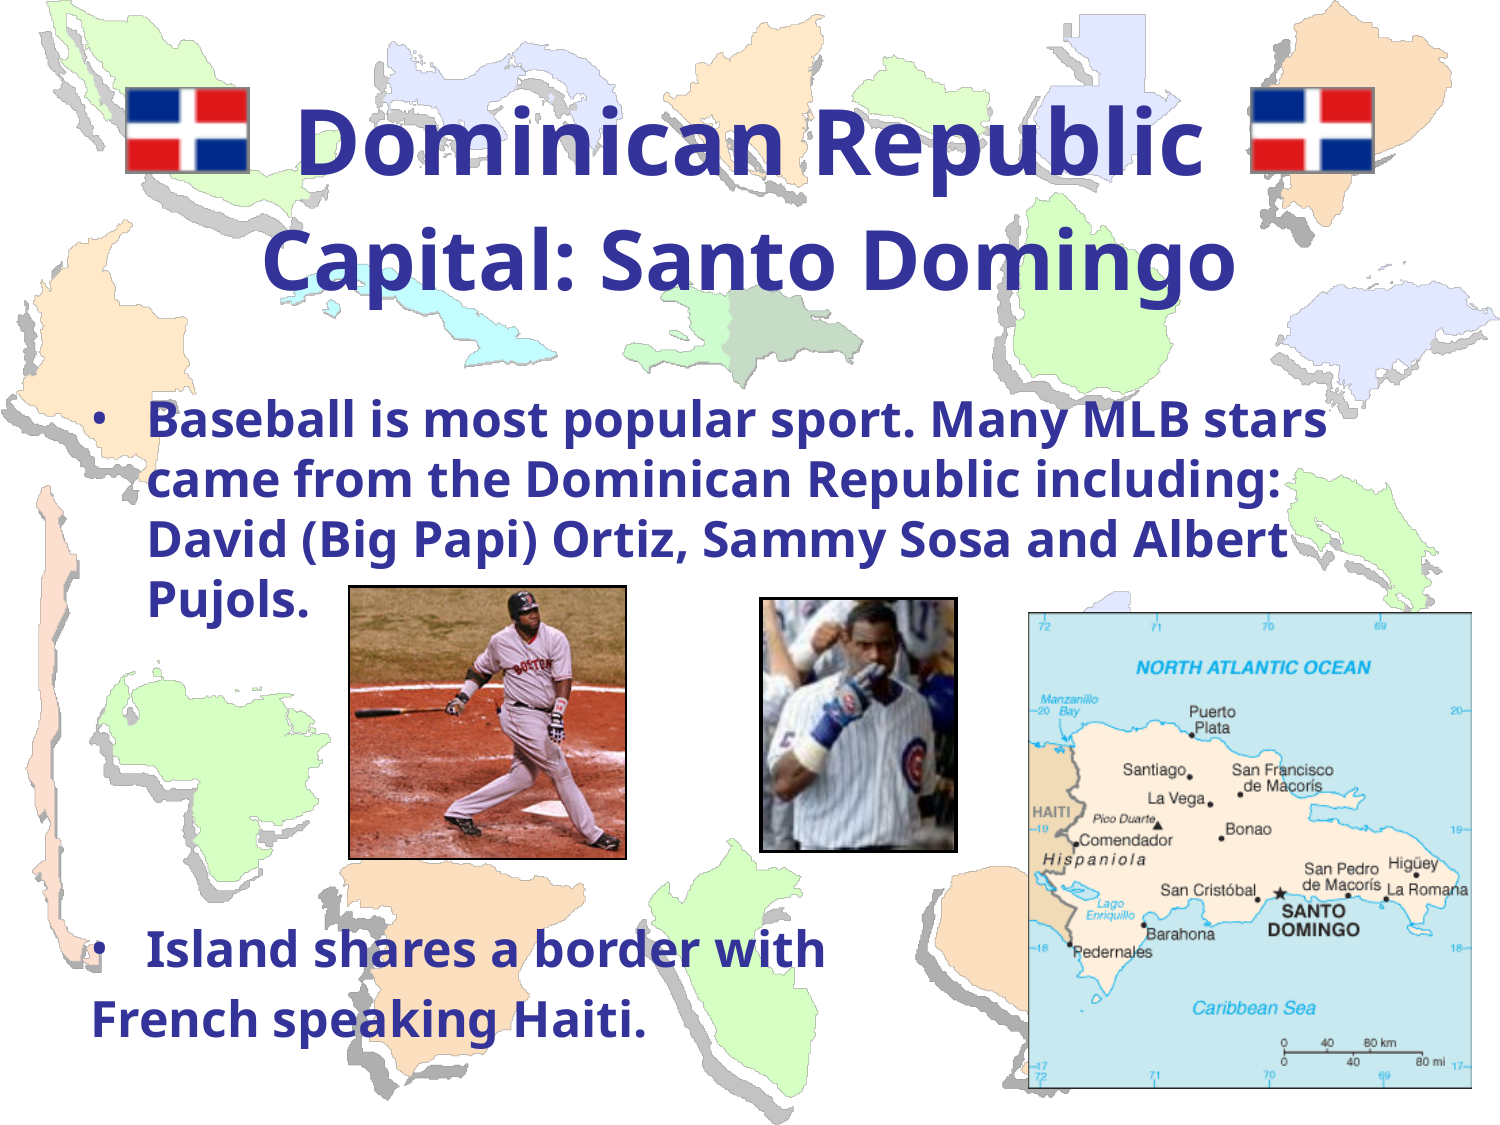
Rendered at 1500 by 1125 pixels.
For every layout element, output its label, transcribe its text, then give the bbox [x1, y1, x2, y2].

list Capital: Santo Domingo Baseball is most popular sport. Many MLB stars came from the Dominican Republic including: David (Big Papi) Ortiz, Sammy Sosa and Albert Pujols. Island shares a border with French speaking Haiti. [75, 200, 1425, 1005]
title Dominican Republic [75, 45, 1425, 200]
picture [0, 0, 1500, 1125]
